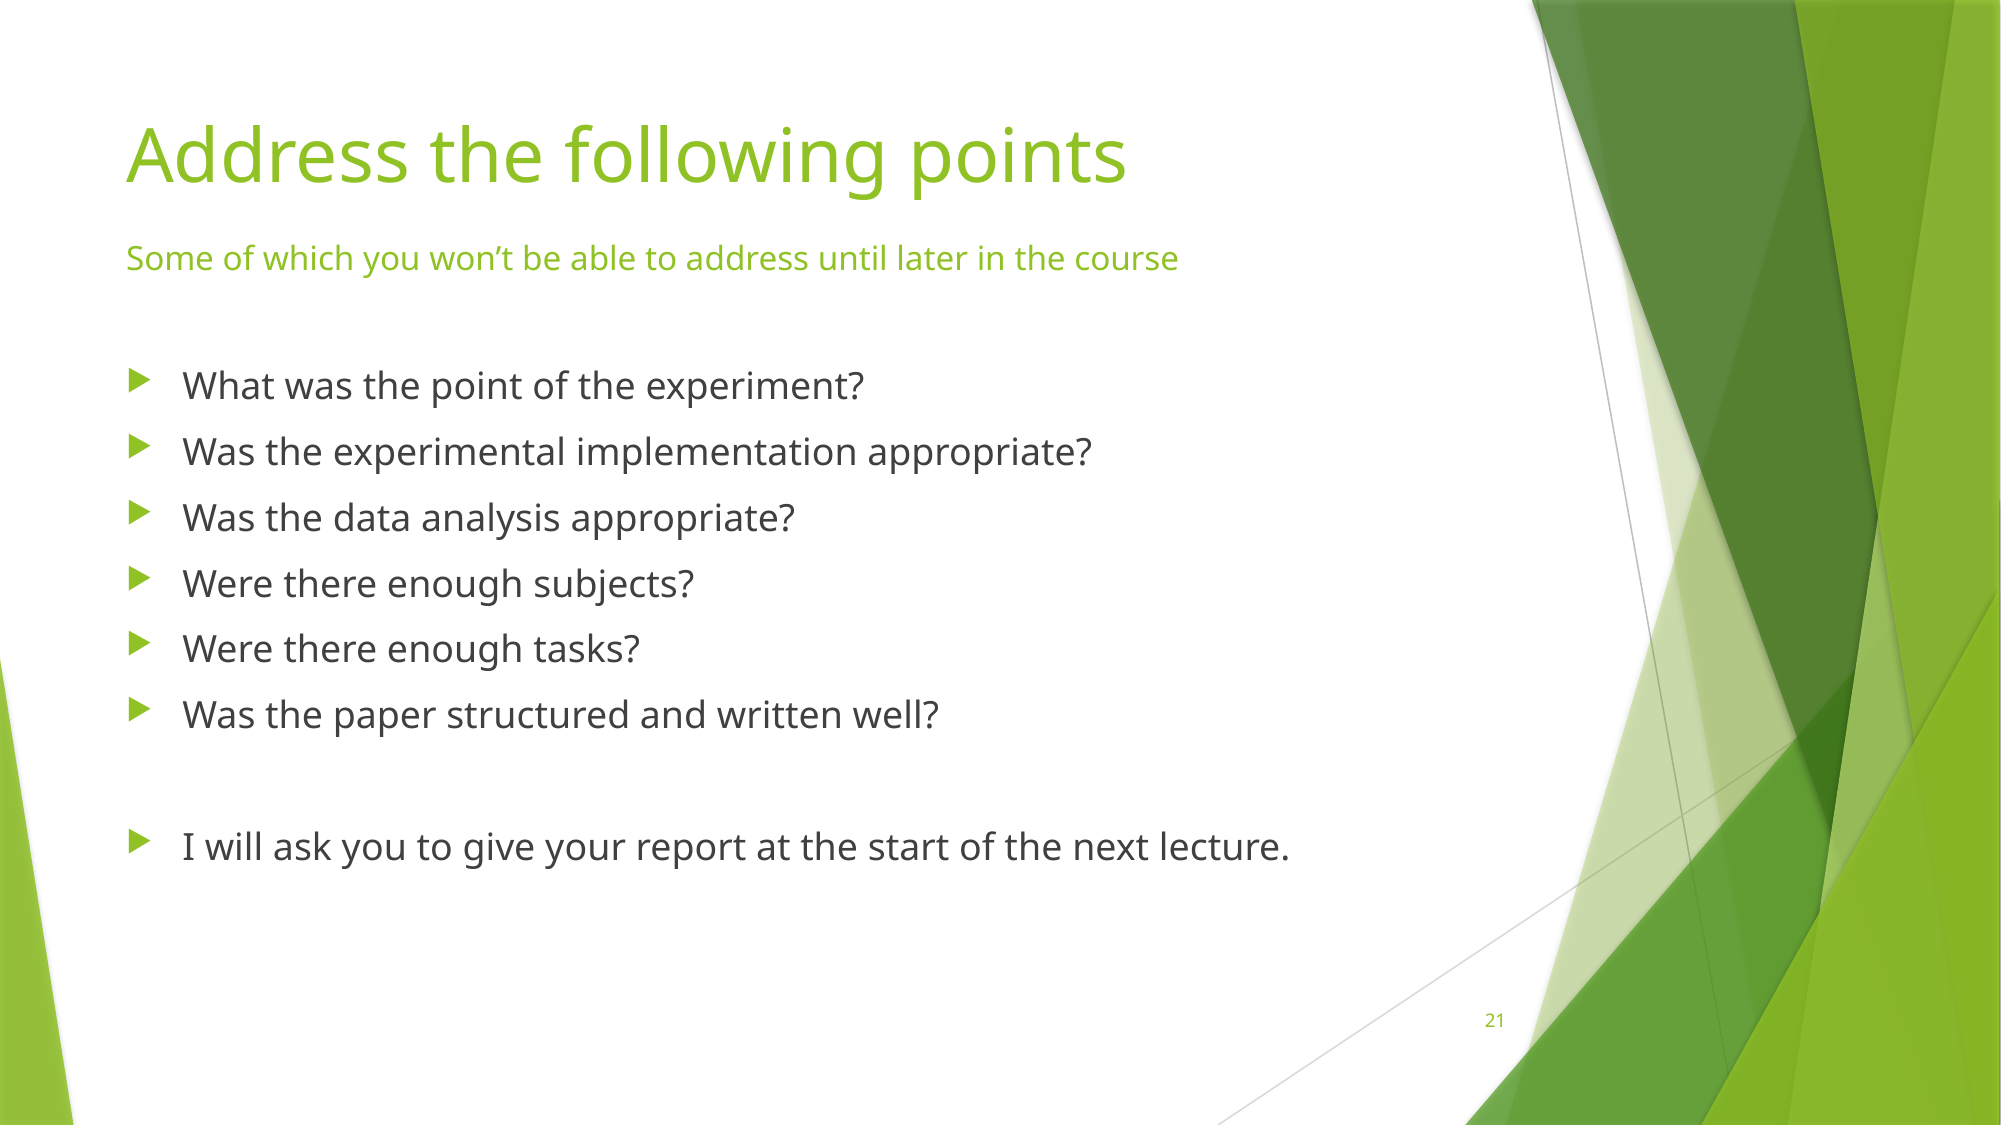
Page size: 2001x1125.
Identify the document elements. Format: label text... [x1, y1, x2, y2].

slide_number 21 [1409, 991, 1522, 1051]
list What was the point of the experiment? Was the experimental implementation appropriate? Was the data analysis appropriate? Were there enough subjects? Were there enough tasks? Was the paper structured and written well? I will ask you to give your report at the start of the next lecture. [111, 354, 1522, 992]
title Address the following points Some of which you won’t be able to address until later in the course [111, 99, 1522, 317]
